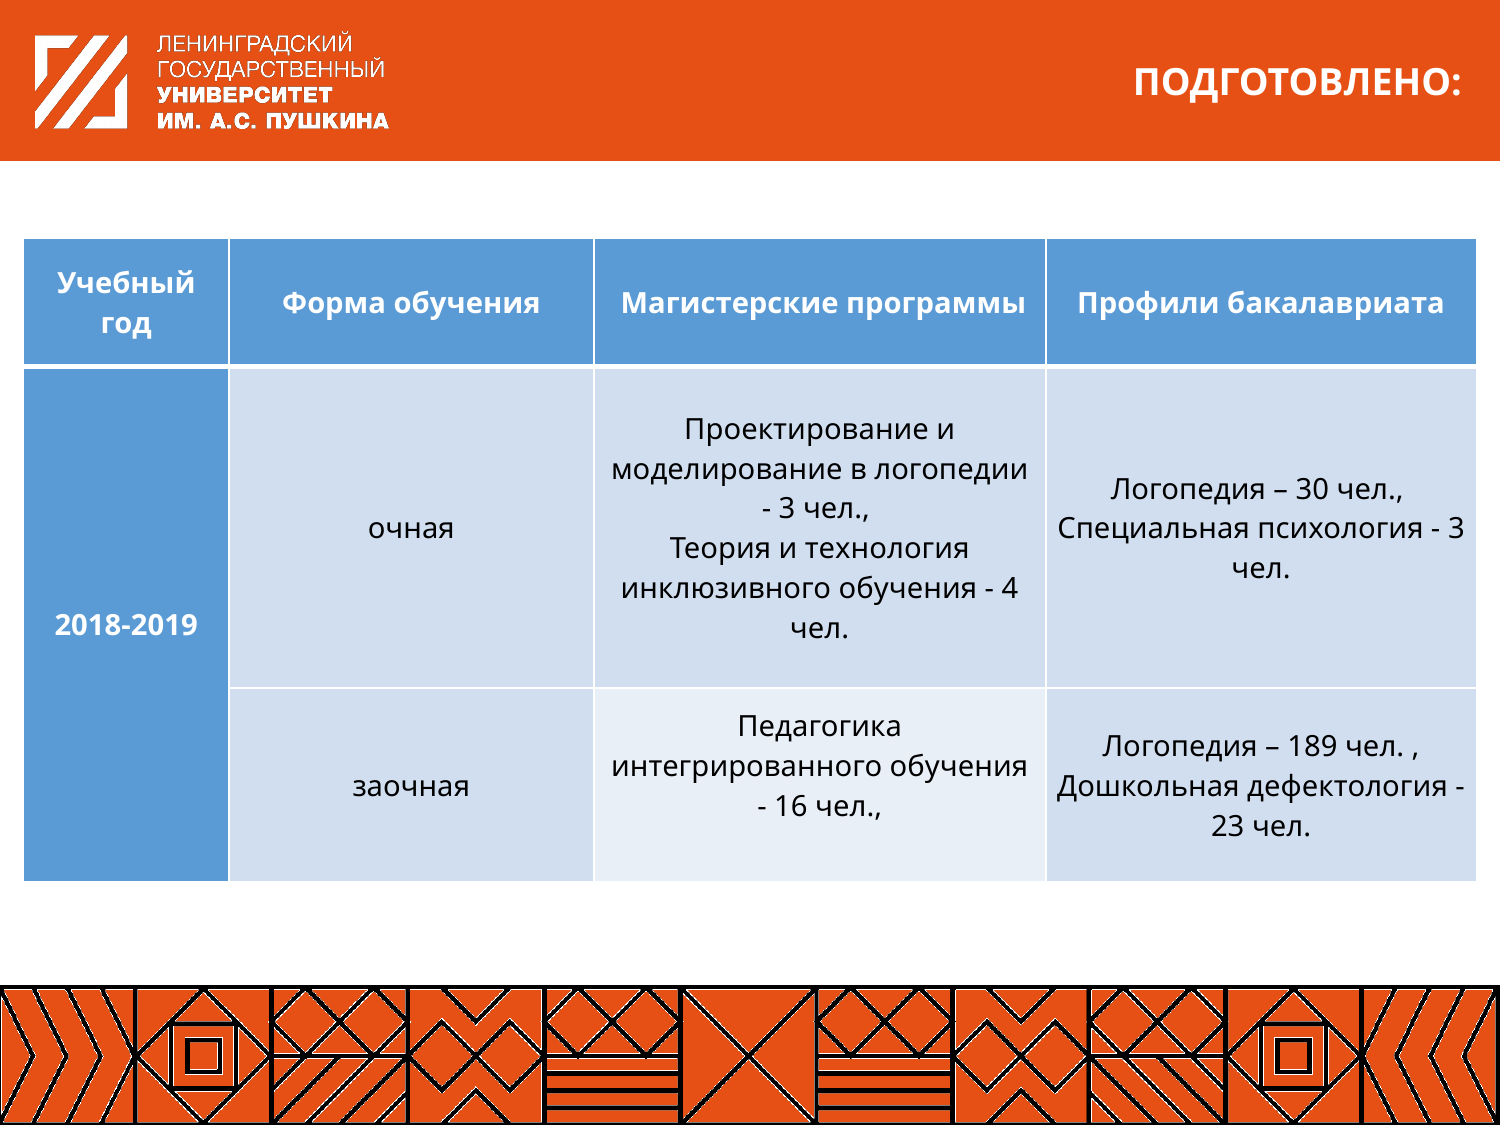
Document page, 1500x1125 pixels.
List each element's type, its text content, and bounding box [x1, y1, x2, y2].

table_cell Логопедия – 30 чел., Специальная психология - 3 чел. [1047, 369, 1476, 687]
table_cell 2018-2019 [24, 369, 228, 881]
picture [35, 31, 389, 129]
table_cell Проектирование и моделирование в логопедии - 3 чел., Теория и технология инклюзивного обучения - 4 чел. [595, 369, 1045, 687]
table_cell заочная [230, 689, 593, 881]
picture [0, 984, 1500, 1125]
table_header Форма обучения [230, 239, 593, 364]
table_cell Логопедия – 189 чел. , Дошкольная дефектология - 23 чел. [1047, 689, 1476, 881]
text_box ПОДГОТОВЛЕНО: [596, 50, 1477, 110]
table_cell Педагогика интегрированного обучения - 16 чел., [595, 689, 1045, 881]
text_box [0, 0, 1500, 161]
table_header Магистерские программы [595, 239, 1045, 364]
table_cell очная [230, 369, 593, 687]
table_header Профили бакалавриата [1047, 239, 1476, 364]
table_header Учебный год [24, 239, 228, 364]
